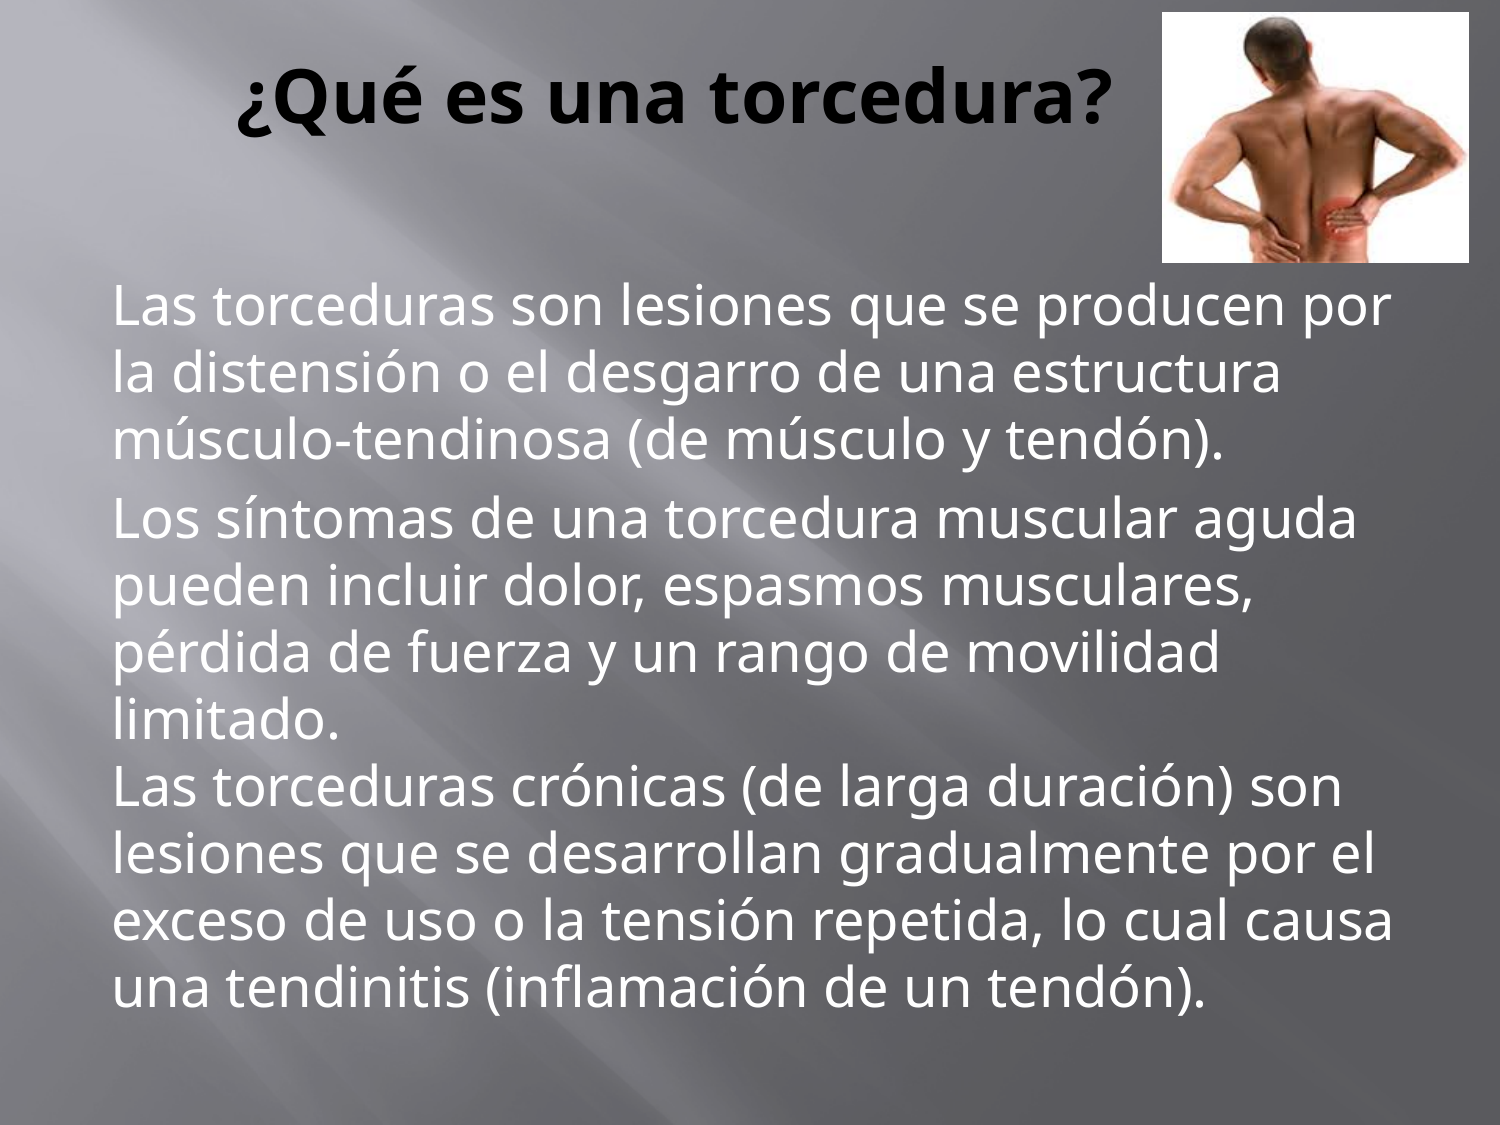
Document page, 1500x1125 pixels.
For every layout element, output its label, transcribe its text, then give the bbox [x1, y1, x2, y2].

picture [1162, 12, 1469, 263]
list Las torceduras son lesiones que se producen por la distensión o el desgarro de una estructura músculo-tendinosa (de músculo y tendón). Los síntomas de una torcedura muscular aguda pueden incluir dolor, espasmos musculares, pérdida de fuerza y un rango de movilidad limitado. Las torceduras crónicas (de larga duración) son lesiones que se desarrollan gradualmente por el exceso de uso o la tensión repetida, lo cual causa una tendinitis (inflamación de un tendón). [75, 262, 1425, 1035]
title ¿Qué es una torcedura? [0, 45, 1162, 233]
